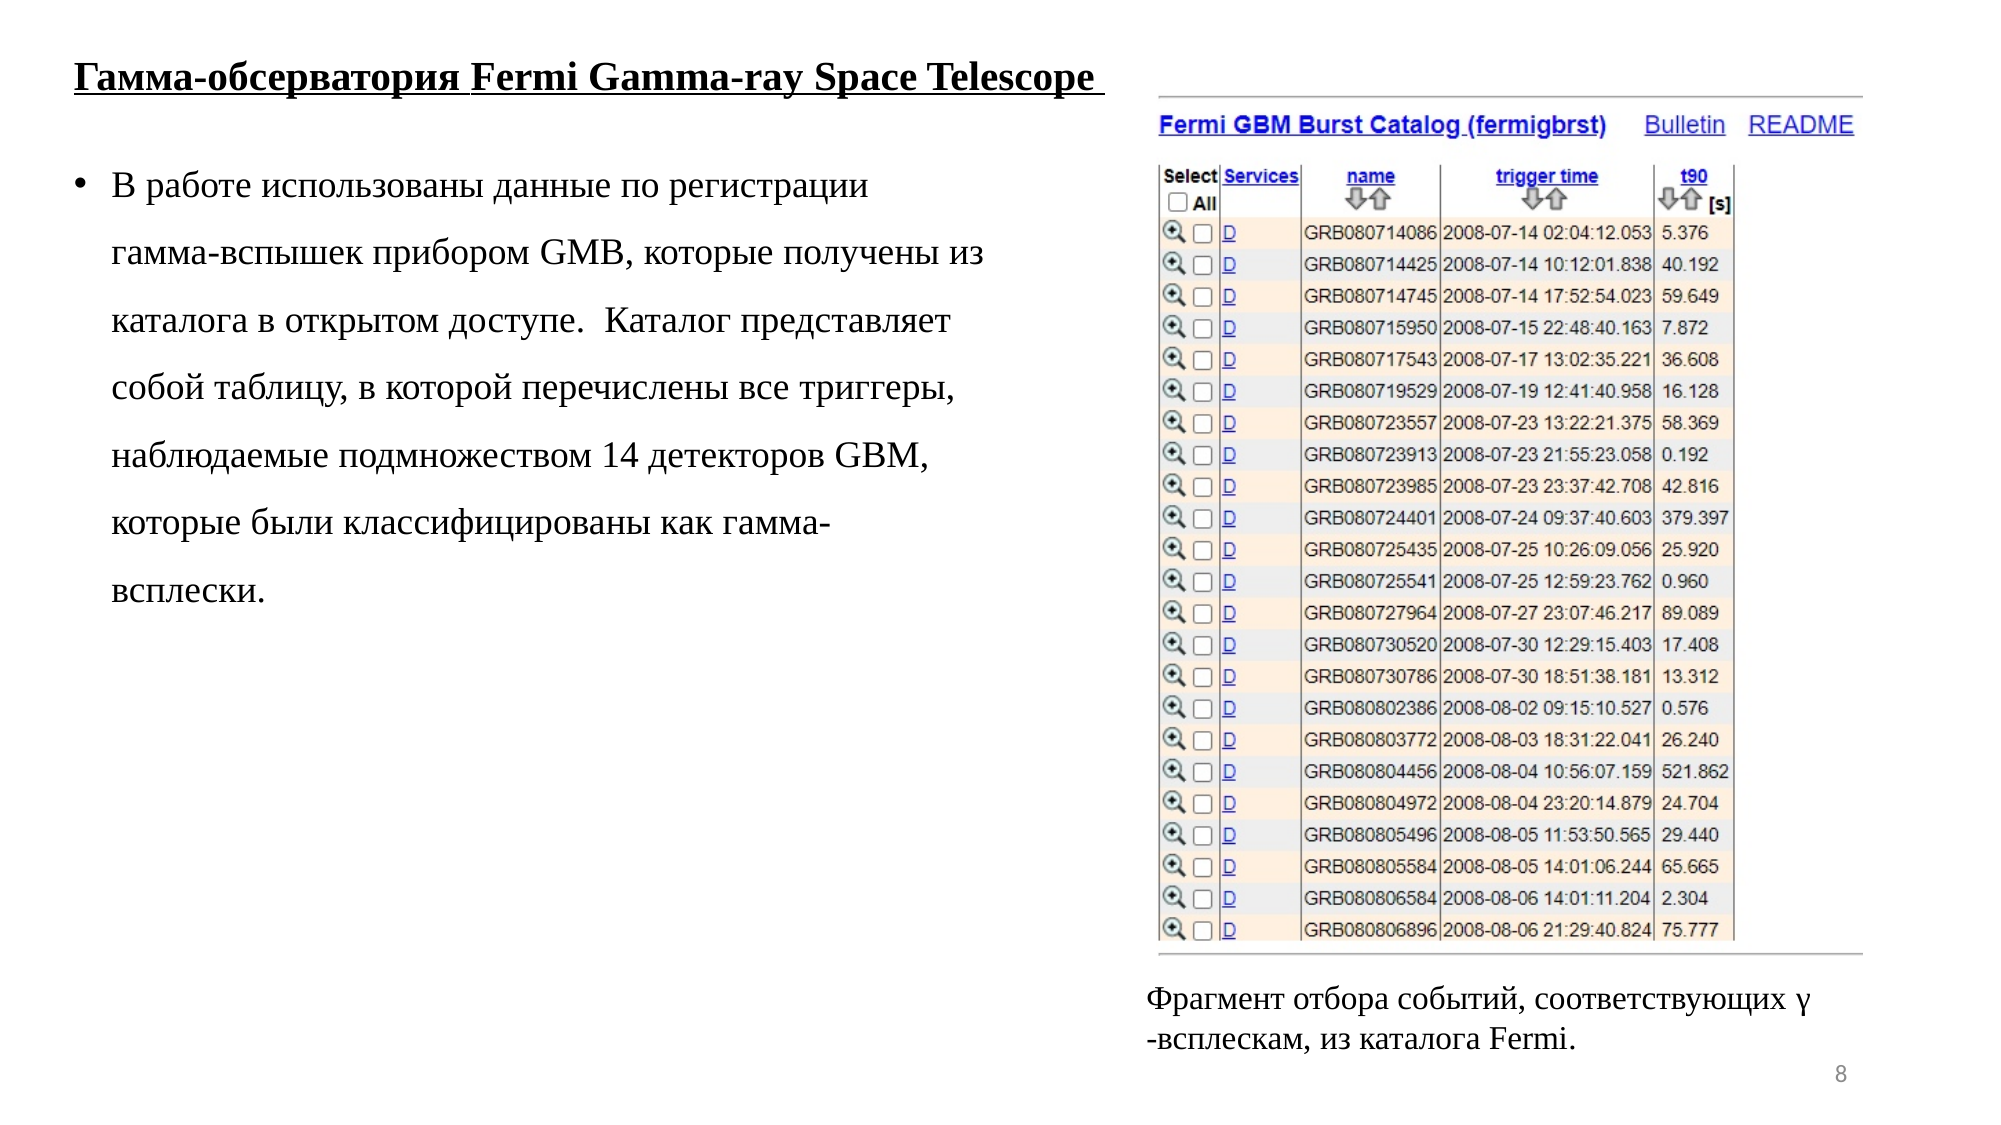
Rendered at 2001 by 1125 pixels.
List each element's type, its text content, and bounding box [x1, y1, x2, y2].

slide_number 8 [1412, 1042, 1863, 1103]
picture [1156, 92, 1863, 957]
text_box Фрагмент отбора событий, соответствующих γ‎ -всплескам, из каталога Fermi. [1131, 969, 1843, 1064]
title Гамма-обсерватория Fermi Gamma-ray Space Telescope [59, 47, 1132, 107]
list В работе использованы данные по регистрации гамма-вспышек прибором GMB, которые получены из каталога в открытом доступе. Каталог представляет собой таблицу, в которой перечислены все триггеры, наблюдаемые подмножеством 14 детекторов GBM, которые были классифицированы как гамма-всплески. [59, 129, 1003, 1020]
